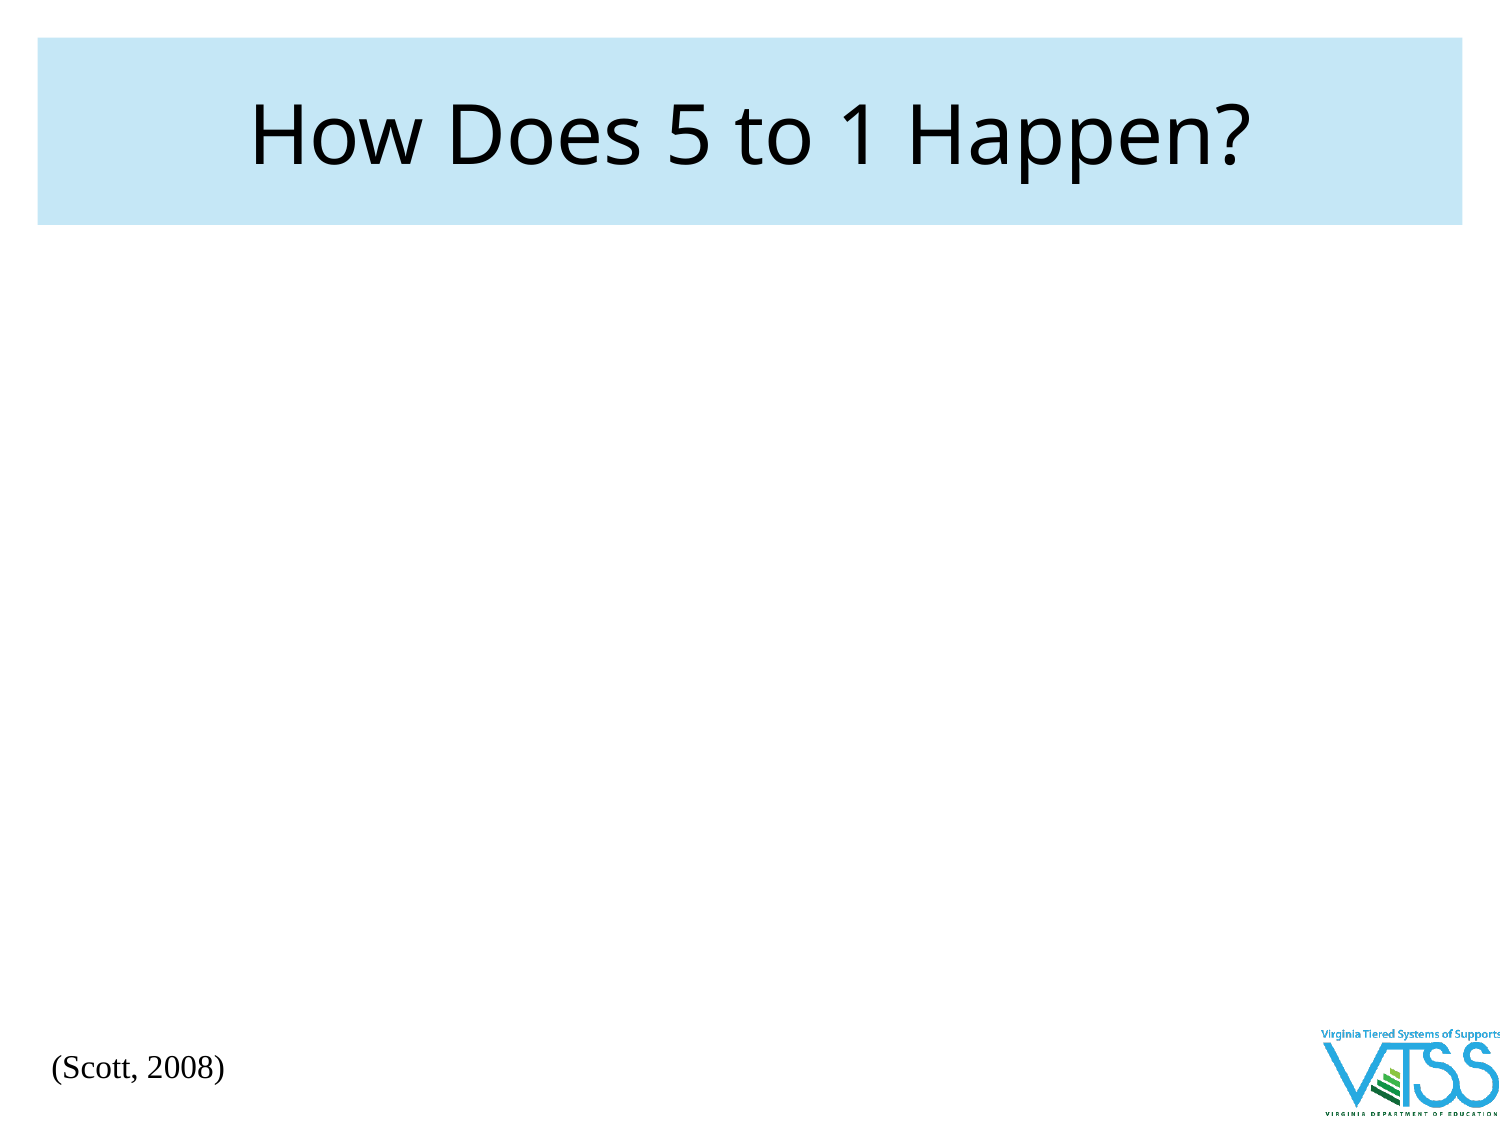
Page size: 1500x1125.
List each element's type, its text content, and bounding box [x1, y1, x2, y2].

title How Does 5 to 1 Happen? [37, 37, 1463, 225]
picture [1321, 1029, 1500, 1116]
text_box (Scott, 2008) [43, 1037, 346, 1097]
